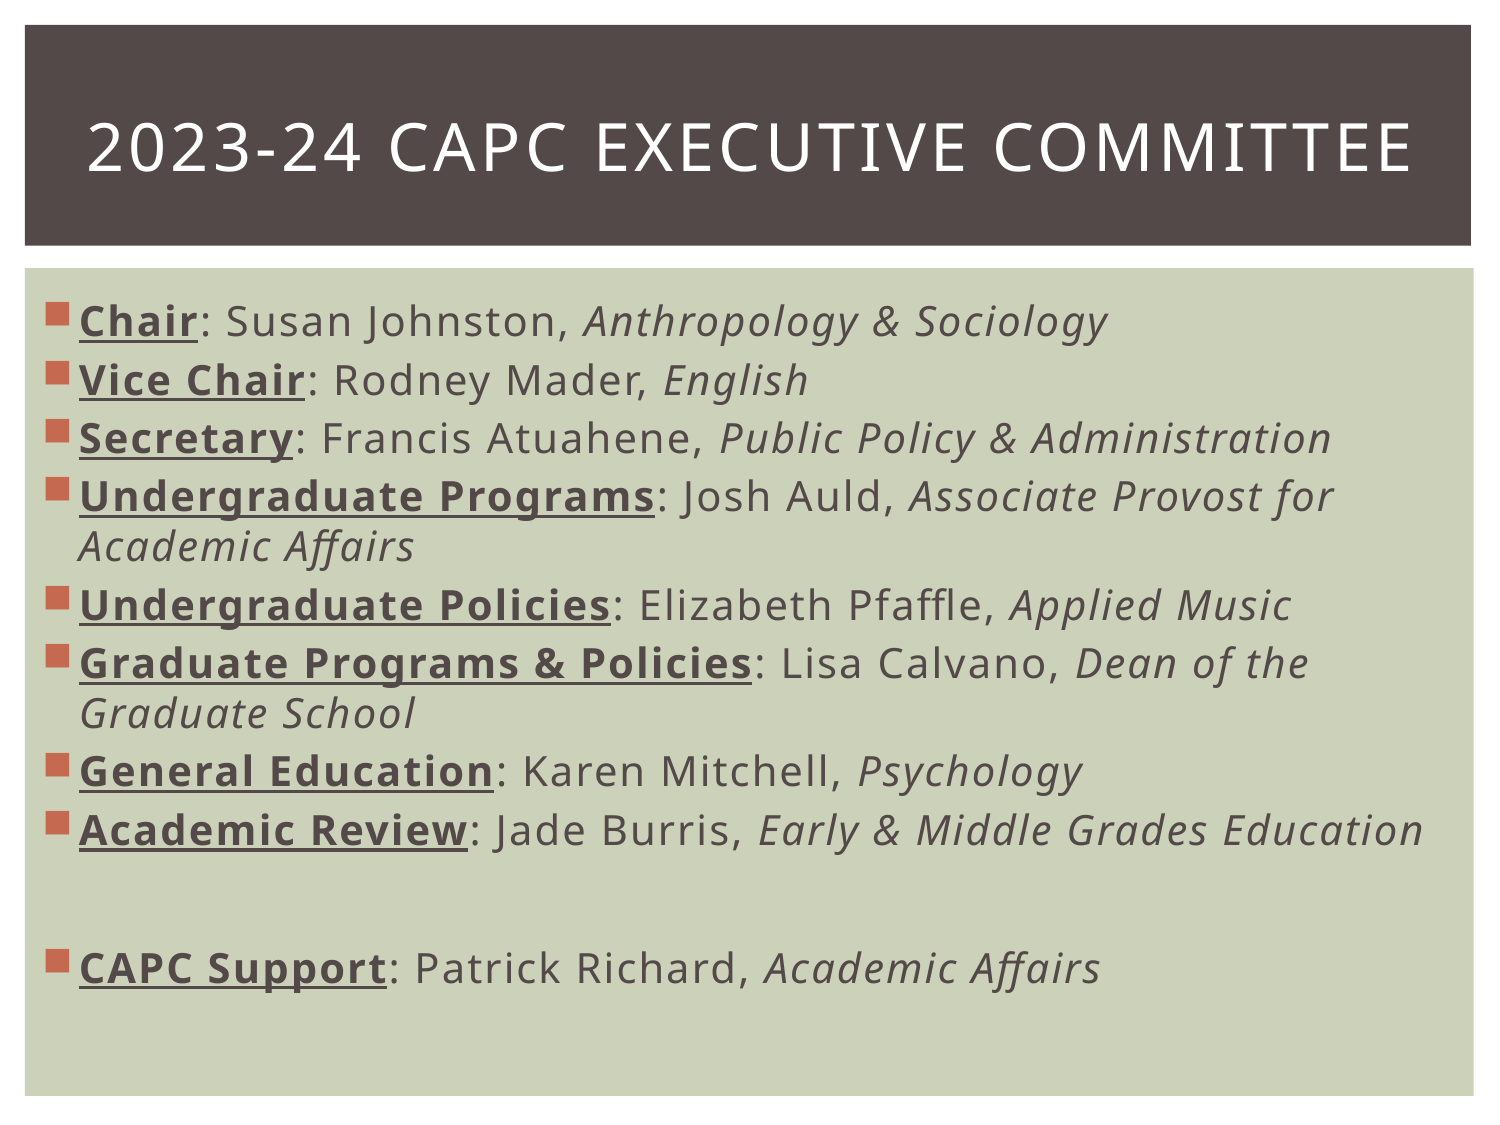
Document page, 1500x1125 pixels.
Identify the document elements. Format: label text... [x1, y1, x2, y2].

list Chair: Susan Johnston, Anthropology & Sociology Vice Chair: Rodney Mader, English Secretary: Francis Atuahene, Public Policy & Administration Undergraduate Programs: Josh Auld, Associate Provost for Academic Affairs Undergraduate Policies: Elizabeth Pfaffle, Applied Music Graduate Programs & Policies: Lisa Calvano, Dean of the Graduate School General Education: Karen Mitchell, Psychology Academic Review: Jade Burris, Early & Middle Grades Education CAPC Support: Patrick Richard, Academic Affairs [18, 287, 1475, 1088]
title 2023-24 CAPC Executive committee [62, 58, 1438, 232]
